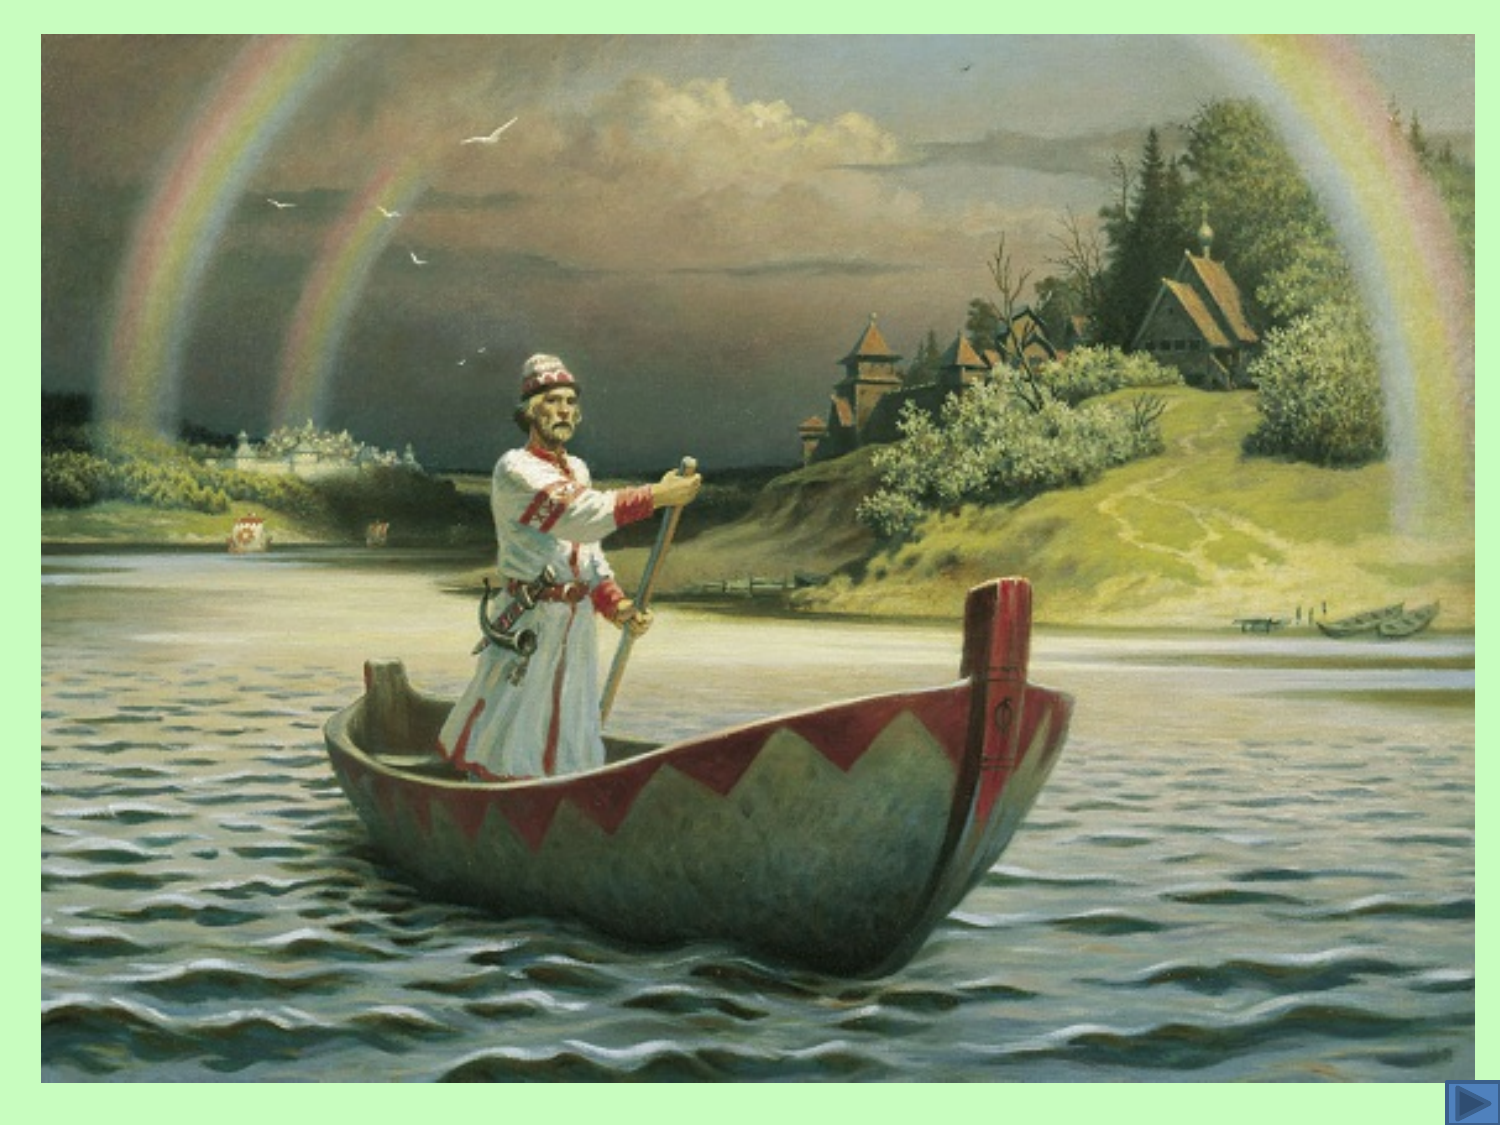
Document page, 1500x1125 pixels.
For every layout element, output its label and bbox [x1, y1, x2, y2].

text_box [1485, 1121, 1500, 1125]
picture [40, 34, 1475, 1083]
